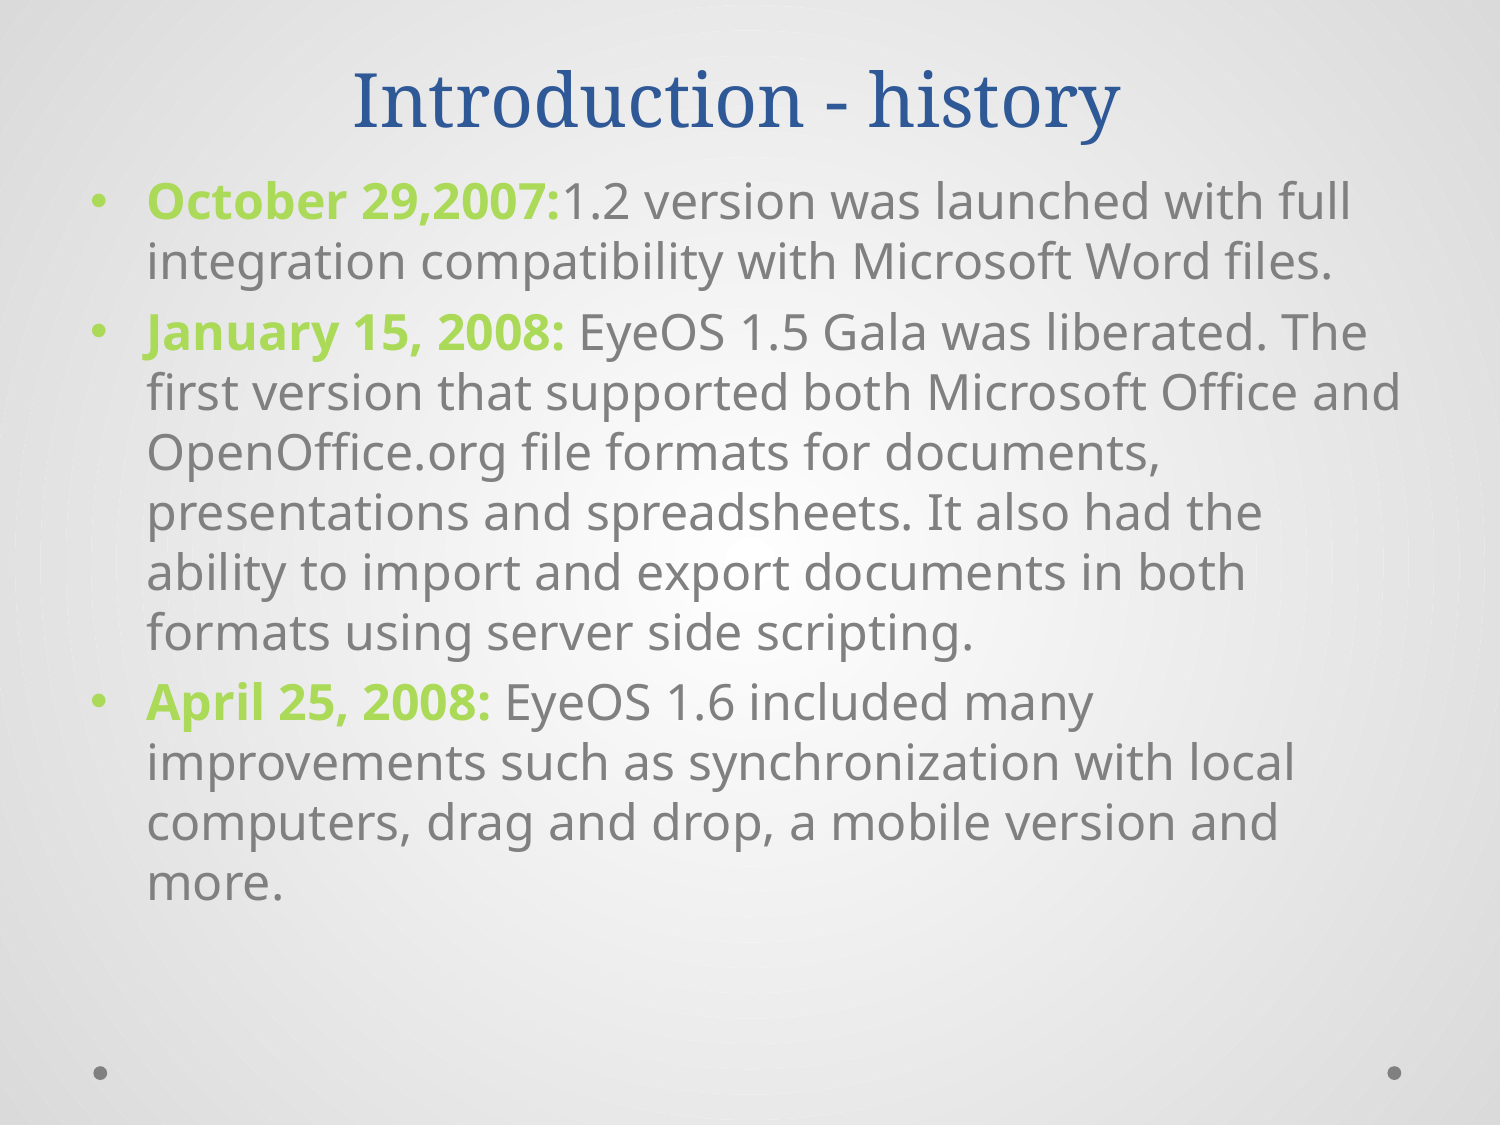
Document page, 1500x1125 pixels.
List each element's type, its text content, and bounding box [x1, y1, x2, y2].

list October 29,2007:1.2 version was launched with full integration compatibility with Microsoft Word files. January 15, 2008: EyeOS 1.5 Gala was liberated. The first version that supported both Microsoft Office and OpenOffice.org file formats for documents, presentations and spreadsheets. It also had the ability to import and export documents in both formats using server side scripting. April 25, 2008: EyeOS 1.6 included many improvements such as synchronization with local computers, drag and drop, a mobile version and more. [75, 162, 1425, 1038]
title Introduction - history [62, 37, 1413, 150]
